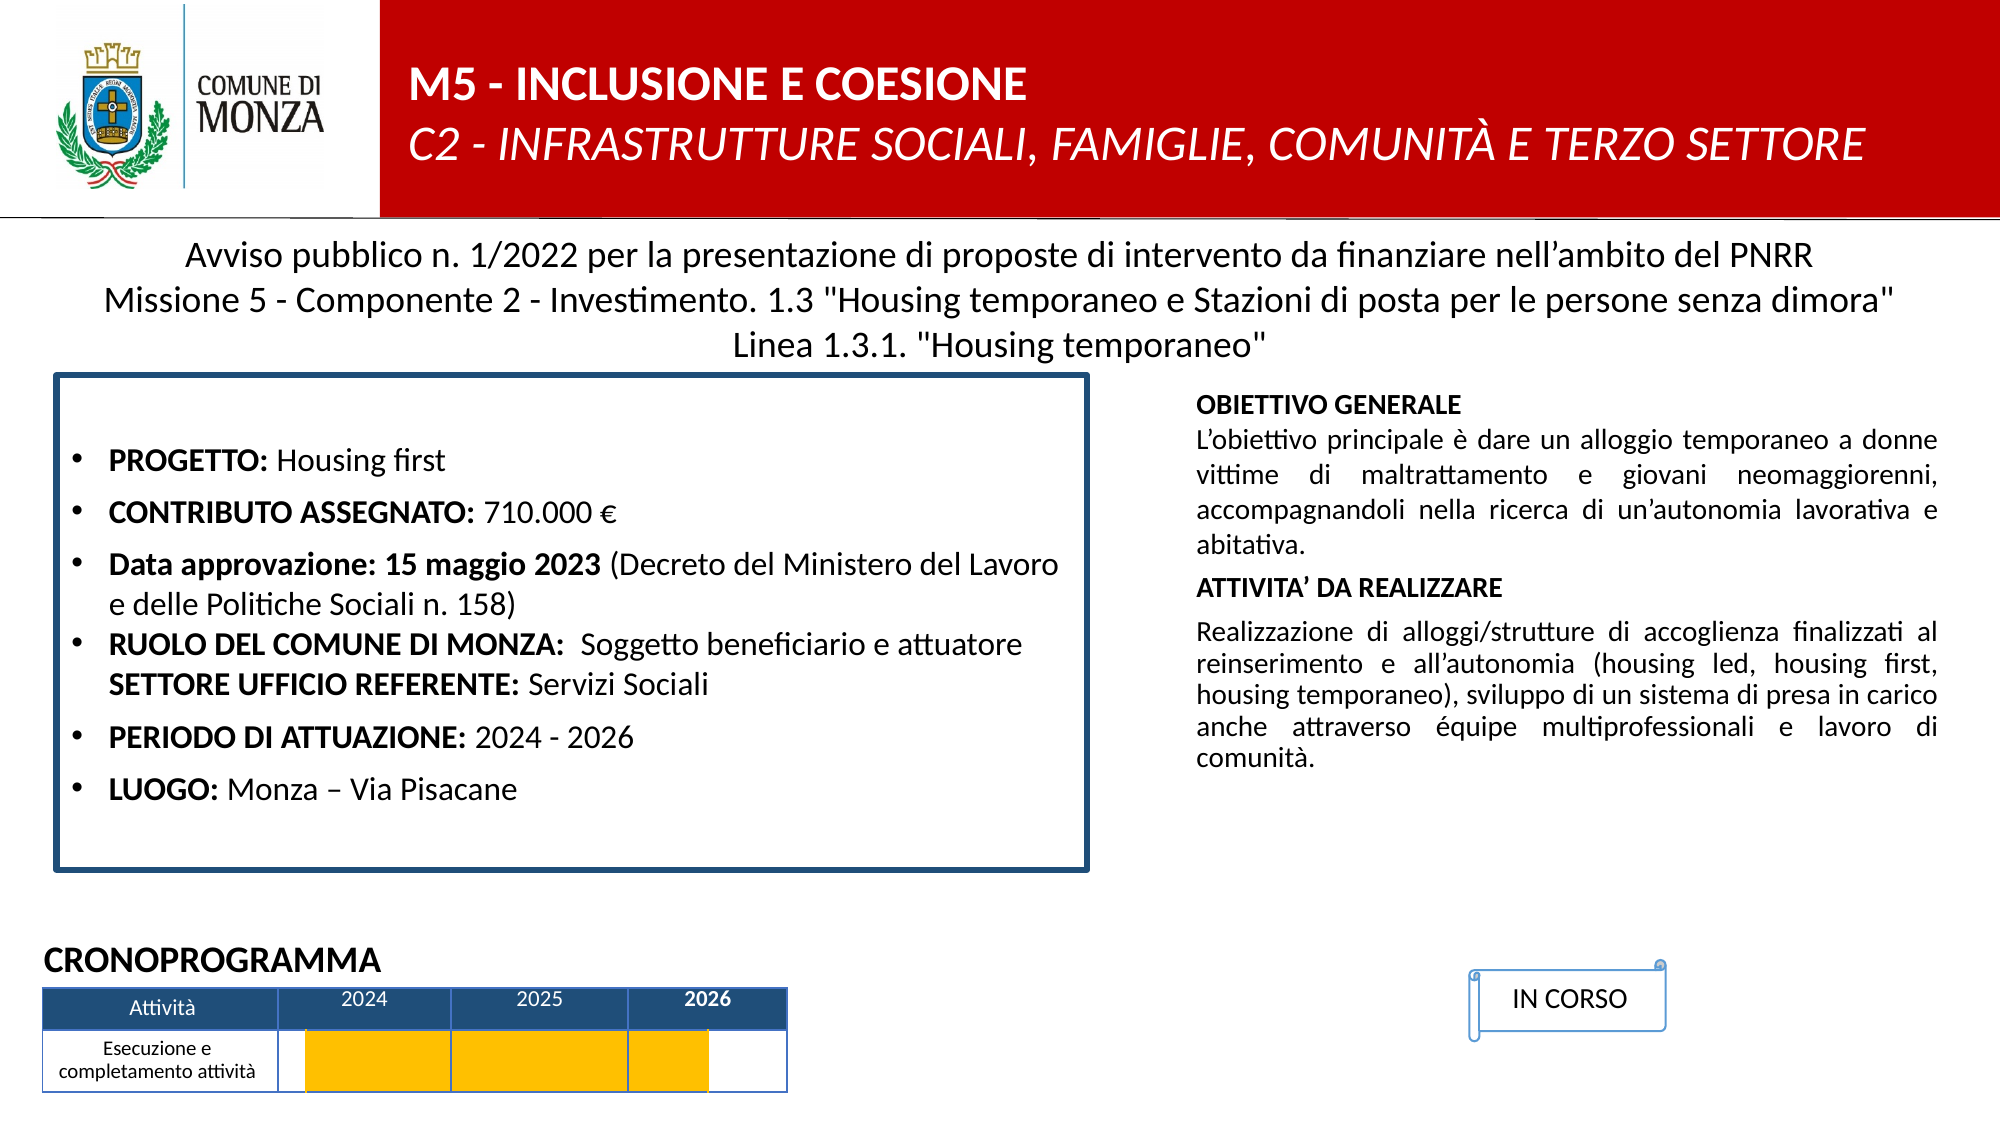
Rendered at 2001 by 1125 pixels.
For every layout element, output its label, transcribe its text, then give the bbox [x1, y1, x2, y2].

text_box PROGETTO: Housing first CONTRIBUTO ASSEGNATO: 710.000 € Data approvazione: 15 maggio 2023 (Decreto del Ministero del Lavoro e delle Politiche Sociali n. 158) RUOLO DEL COMUNE DI MONZA: Soggetto beneficiario e attuatore SETTORE UFFICIO REFERENTE: Servizi Sociali PERIODO DI ATTUAZIONE: 2024 - 2026 LUOGO: Monza – Via Pisacane [56, 375, 1087, 870]
table_header 2026 [629, 989, 786, 1029]
table_header 2024 [279, 989, 450, 1029]
table_cell [709, 1031, 786, 1091]
table_cell [452, 1031, 627, 1091]
text_box IN CORSO [1468, 958, 1667, 1043]
table_header 2025 [452, 989, 627, 1029]
table_cell [629, 1031, 707, 1091]
text_box OBIETTIVO GENERALE L’obiettivo principale è dare un alloggio temporaneo a donne vittime di maltrattamento e giovani neomaggiorenni, accompagnandoli nella ricerca di un’autonomia lavorativa e abitativa. ATTIVITA’ DA REALIZZARE Realizzazione di alloggi/strutture di accoglienza finalizzati al reinserimento e all’autonomia (housing led, housing first, housing temporaneo), sviluppo di un sistema di presa in carico anche attraverso équipe multiprofessionali e lavoro di comunità. [1181, 378, 1954, 782]
text_box Avviso pubblico n. 1/2022 per la presentazione di proposte di intervento da finanziare nell’ambito del PNRR Missione 5 - Componente 2 - Investimento. 1.3 "Housing temporaneo e Stazioni di posta per le persone senza dimora" Linea 1.3.1. "Housing temporaneo" [75, 222, 1925, 373]
table_cell Esecuzione e completamento attività [43, 1031, 277, 1091]
table_cell [307, 1031, 450, 1091]
table_cell [279, 1031, 305, 1091]
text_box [0, 0, 2000, 220]
text_box CRONOPROGRAMMA [28, 927, 1033, 988]
table_header Attività [43, 989, 277, 1029]
